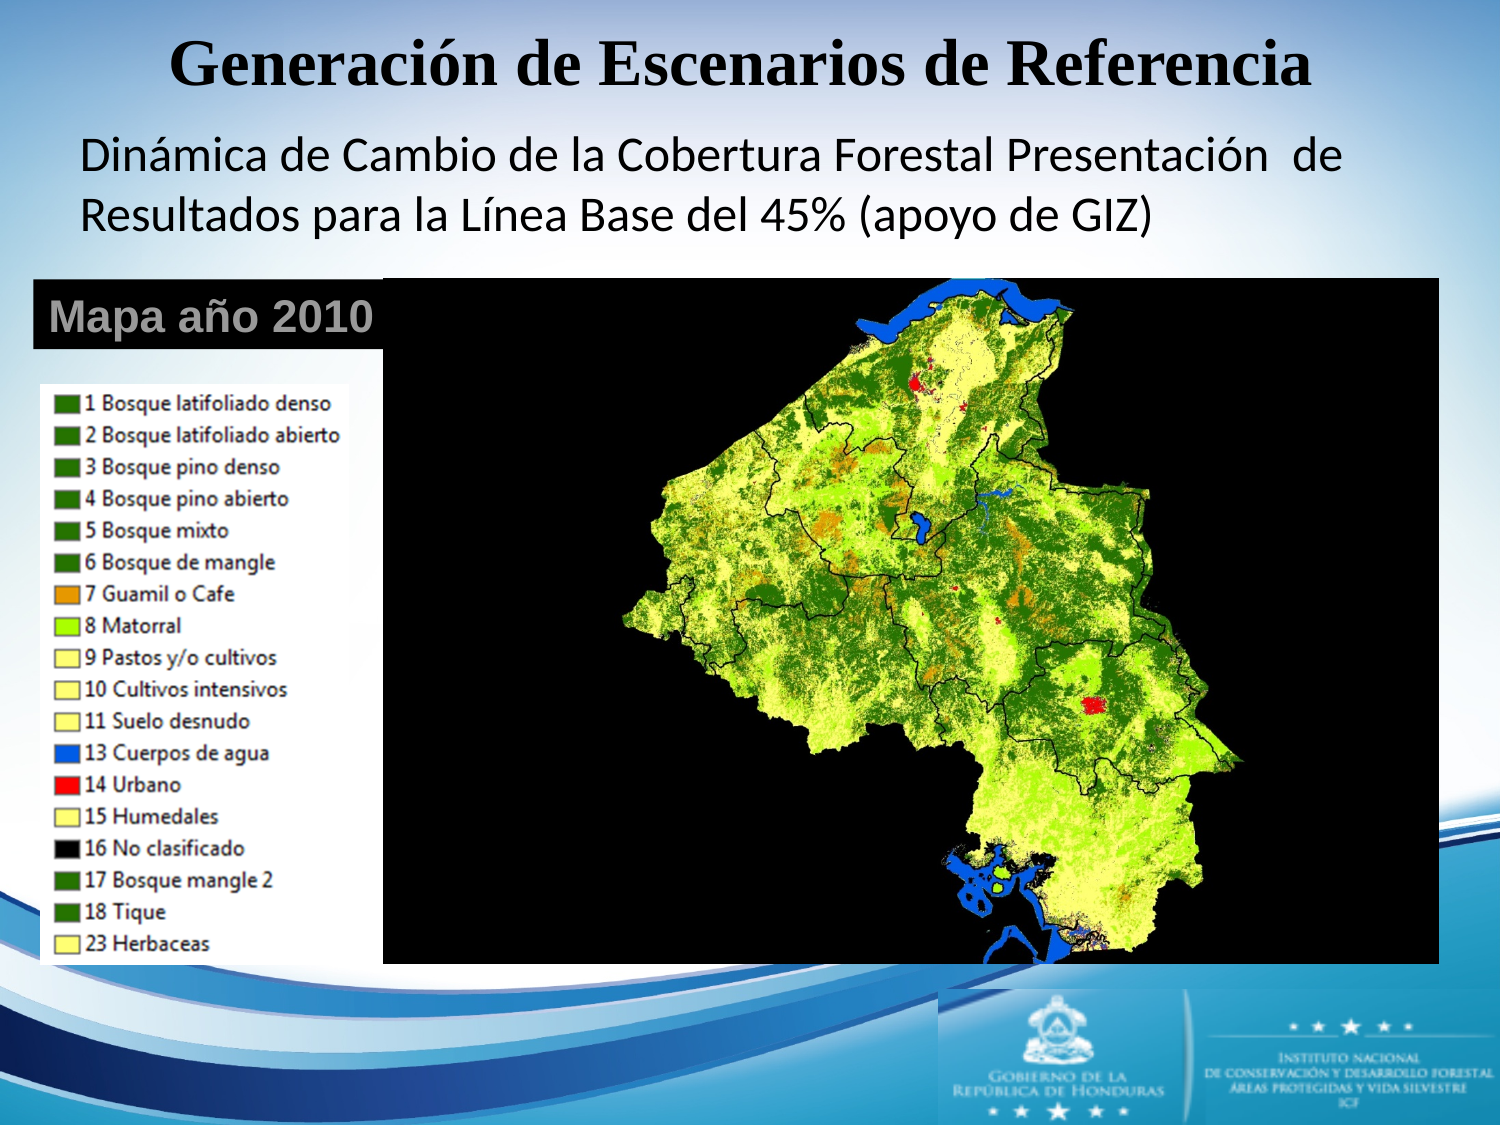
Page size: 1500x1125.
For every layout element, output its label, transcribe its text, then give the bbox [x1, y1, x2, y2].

picture [0, 0, 1500, 1125]
text_box Mapa año 2010 [33, 279, 381, 350]
text_box Generación de Escenarios de Referencia [41, 11, 1459, 106]
text_box Dinámica de Cambio de la Cobertura Forestal Presentación de Resultados para la Línea Base del 45% (apoyo de GIZ) [65, 113, 1447, 249]
